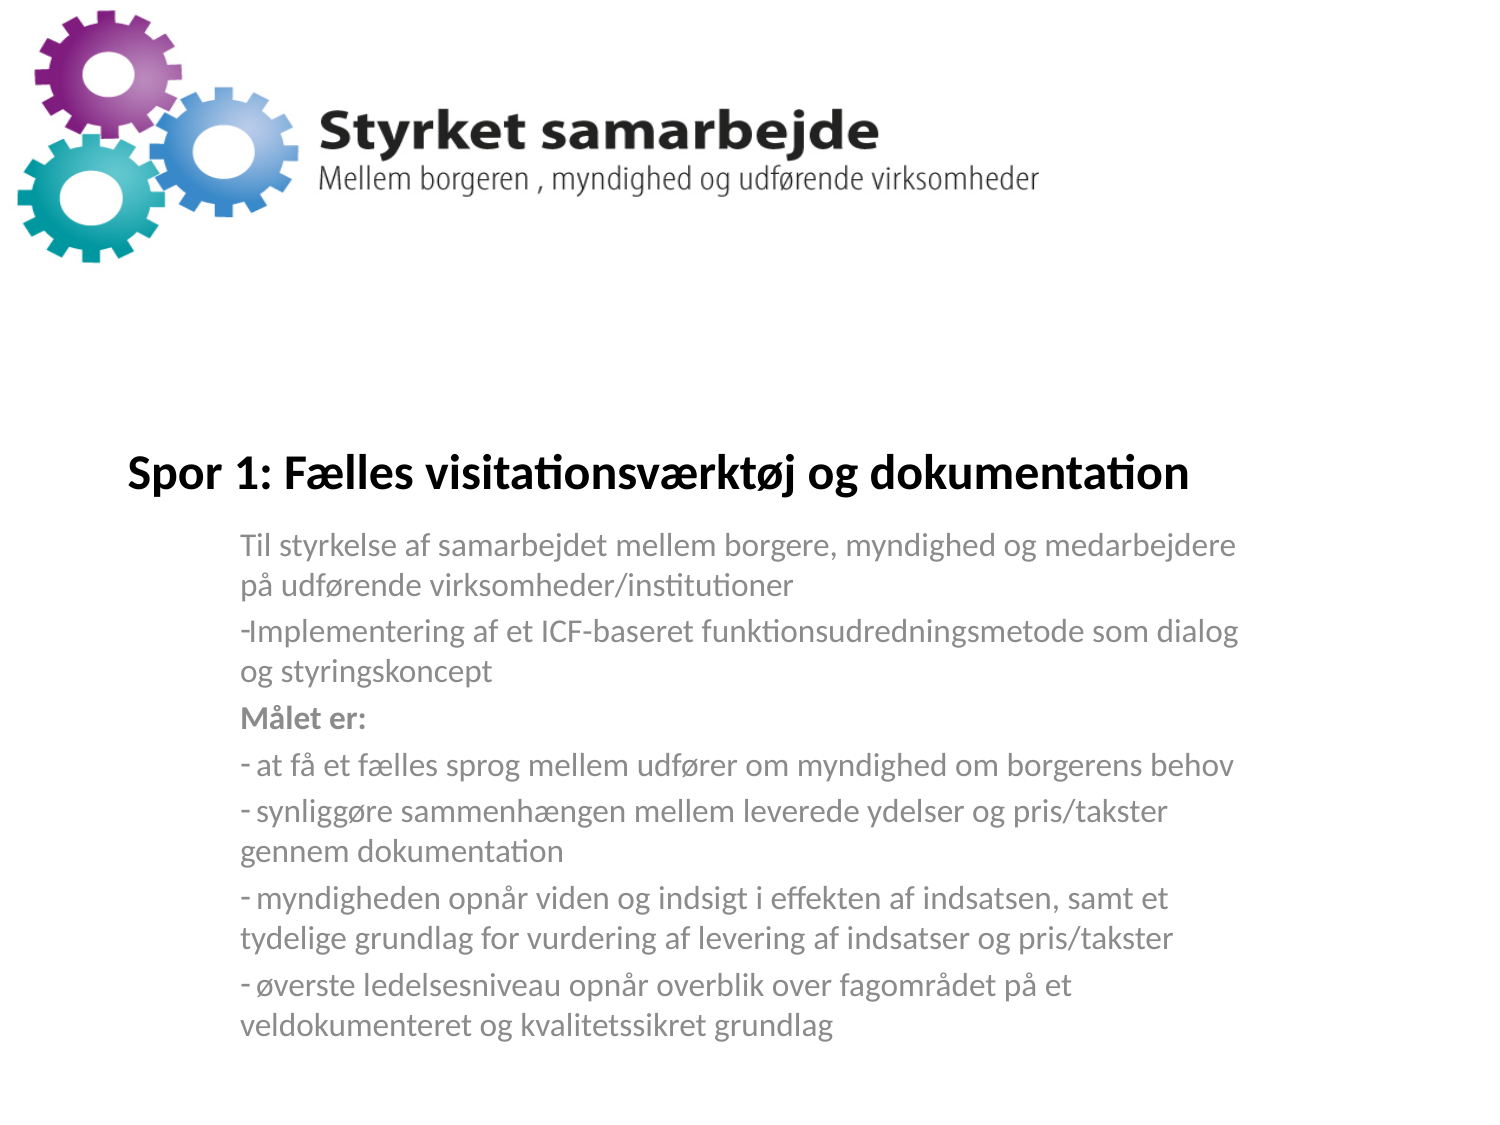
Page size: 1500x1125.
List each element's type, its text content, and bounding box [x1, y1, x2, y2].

subtitle Til styrkelse af samarbejdet mellem borgere, myndighed og medarbejdere på udførende virksomheder/institutioner Implementering af et ICF-baseret funktionsudredningsmetode som dialog og styringskoncept Målet er: at få et fælles sprog mellem udfører om myndighed om borgerens behov synliggøre sammenhængen mellem leverede ydelser og pris/takster gennem dokumentation myndigheden opnår viden og indsigt i effekten af indsatsen, samt et tydelige grundlag for vurdering af levering af indsatser og pris/takster øverste ledelsesniveau opnår overblik over fagområdet på et veldokumenteret og kvalitetssikret grundlag [225, 515, 1275, 1059]
title Spor 1: Fælles visitationsværktøj og dokumentation [112, 349, 1388, 591]
picture [0, 0, 1105, 280]
